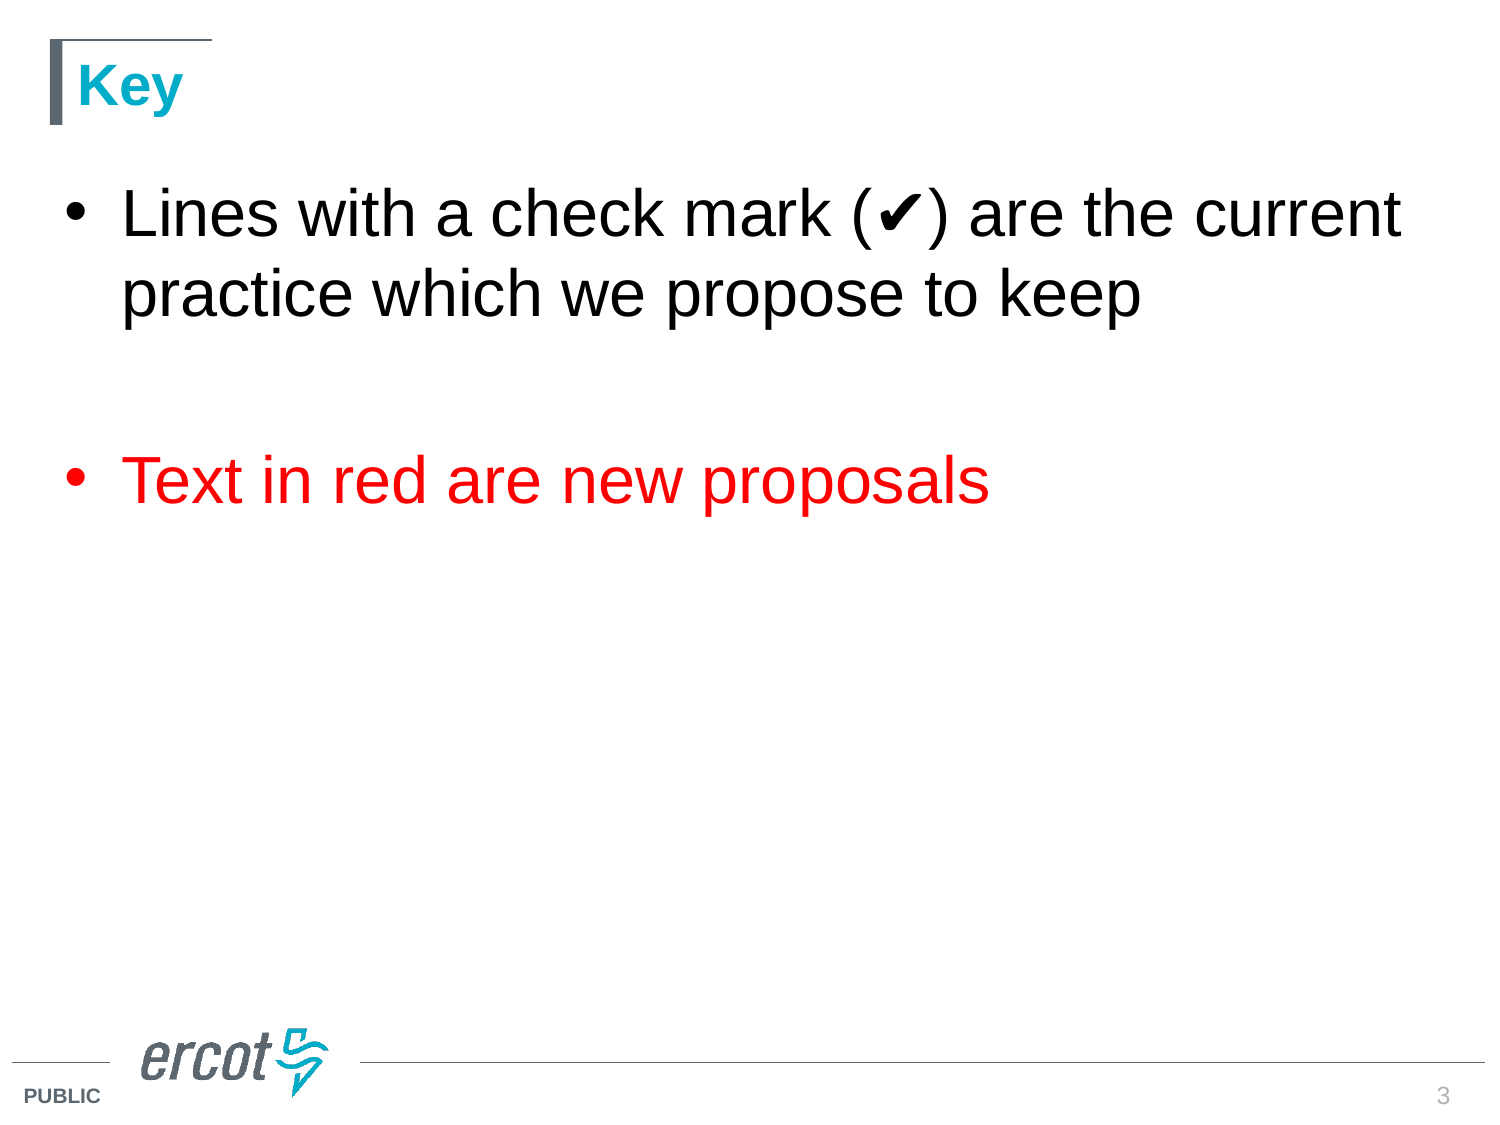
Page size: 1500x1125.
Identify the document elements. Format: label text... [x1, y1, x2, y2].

picture [137, 1024, 332, 1100]
list Lines with a check mark (✔) are the current practice which we propose to keep Text in red are new proposals [50, 162, 1450, 992]
slide_number 3 [1400, 1076, 1488, 1113]
title Key [62, 39, 1450, 125]
